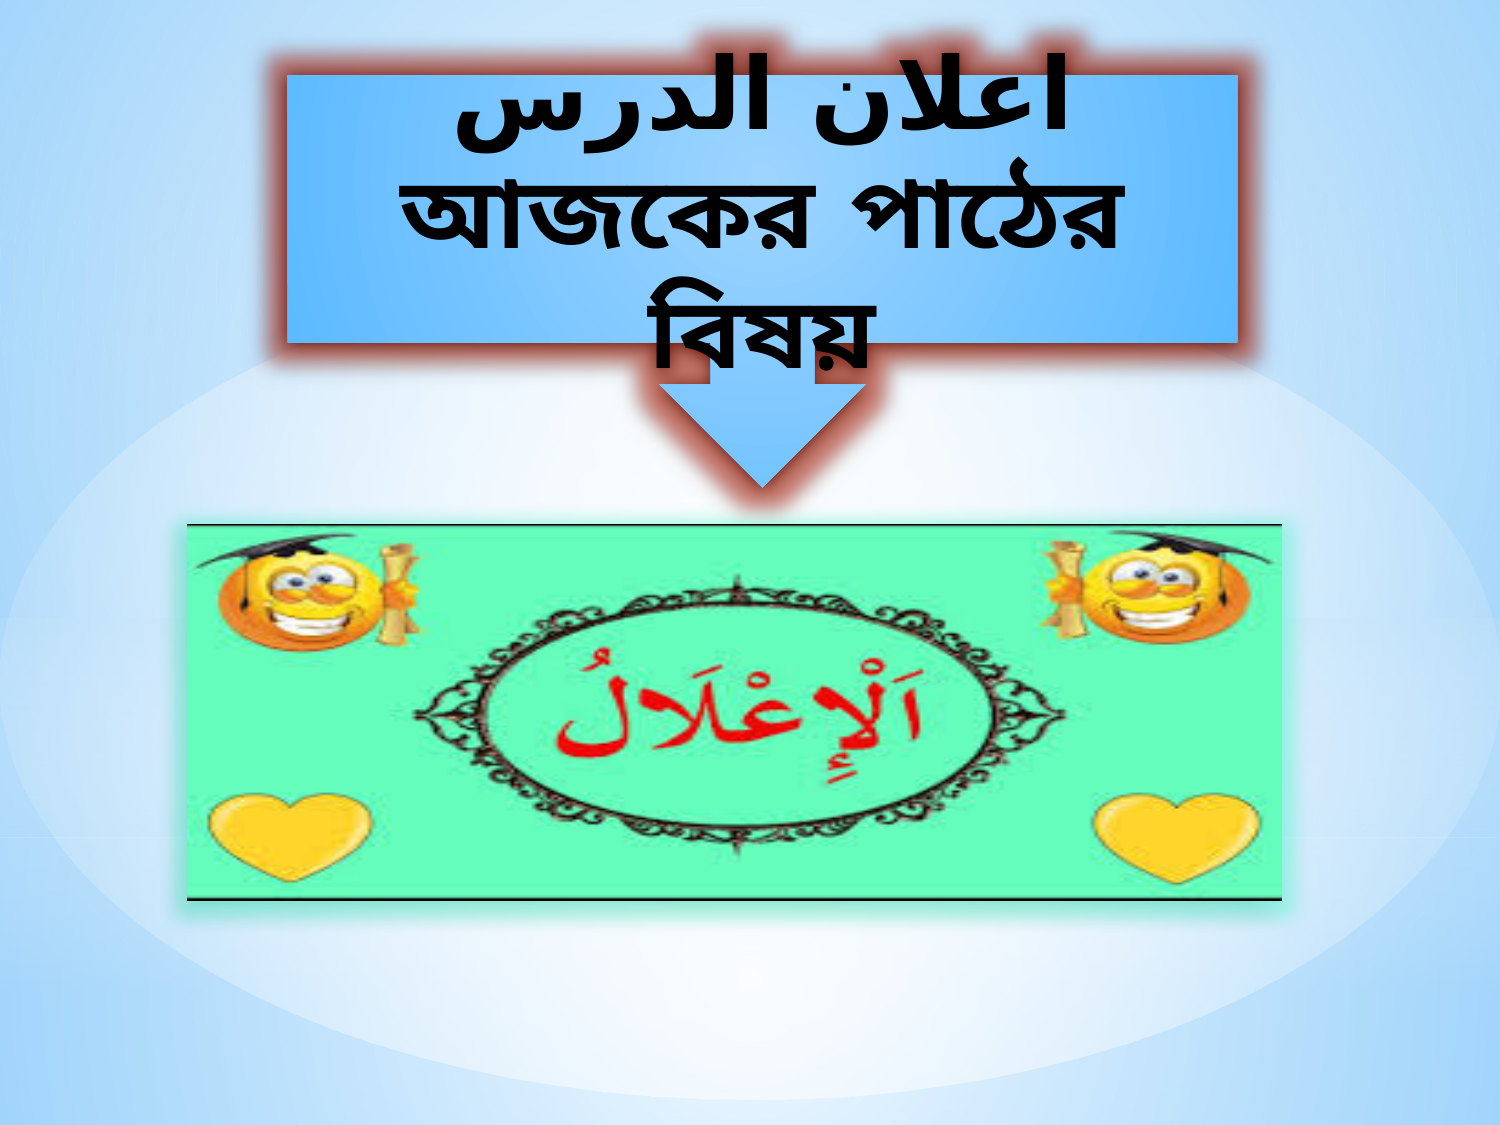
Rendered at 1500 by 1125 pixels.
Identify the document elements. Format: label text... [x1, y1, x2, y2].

text_box اعلان الدرس আজকের পাঠের বিষয় [286, 73, 1239, 489]
picture [187, 524, 1282, 902]
